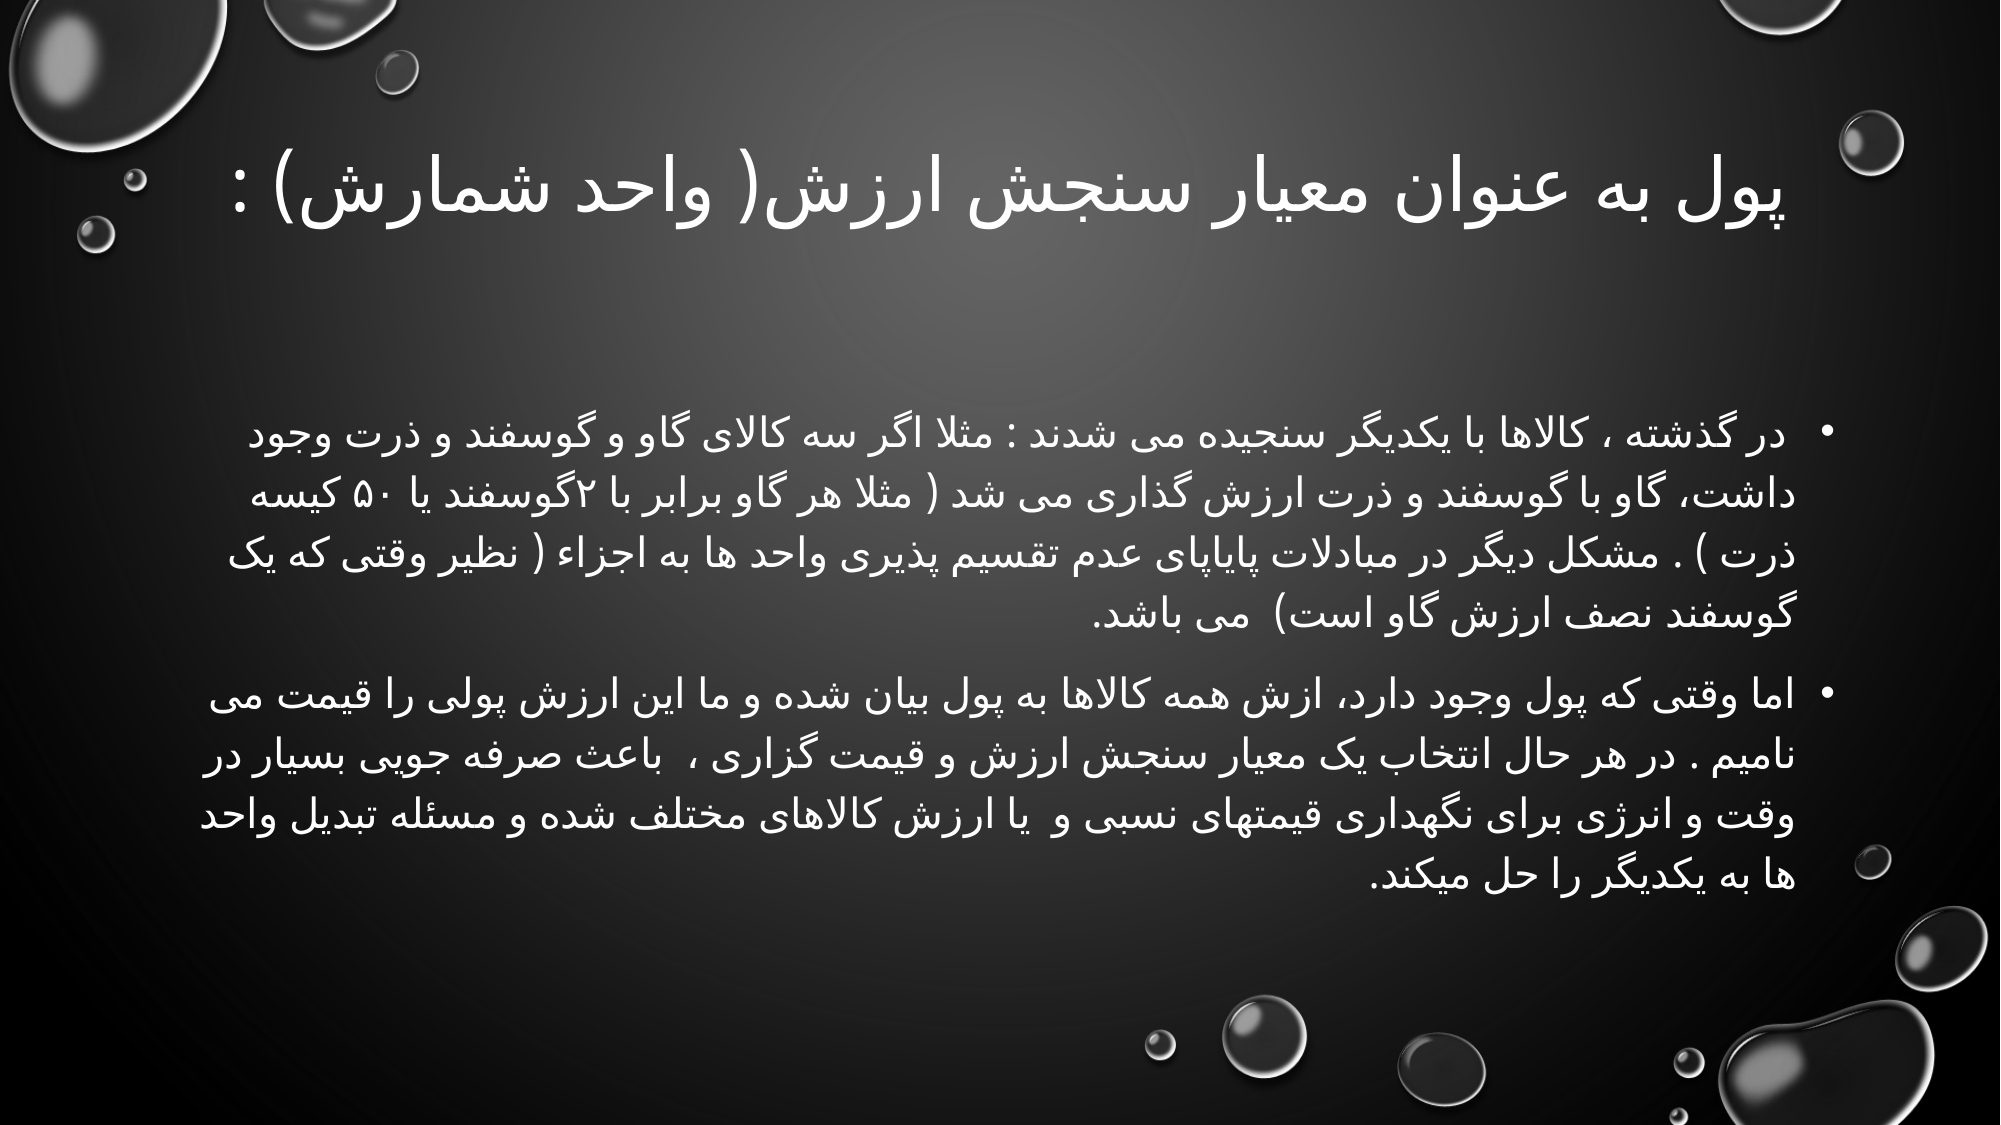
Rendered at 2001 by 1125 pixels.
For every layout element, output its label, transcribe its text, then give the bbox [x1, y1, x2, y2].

picture [0, 0, 2000, 1125]
title پول به عنوان معیار سنجش ارزش( واحد شمارش) : [149, 101, 1851, 364]
list در گذشته ، کالاها با یکدیگر سنجیده می شدند : مثلا اگر سه کالای گاو و گوسفند و ذرت وجود داشت، گاو با گوسفند و ذرت ارزش گذاری می شد ( مثلا هر گاو برابر با ۲گوسفند یا ۵۰ کیسه ذرت ) . مشکل دیگر در مبادلات پایاپای عدم تقسیم پذیری واحد ها به اجزاء ( نظیر وقتی که یک گوسفند نصف ارزش گاو است) می باشد. اما وقتی که پول وجود دارد، ازش همه کالاها به پول بیان شده و ما این ارزش پولی را قیمت می نامیم . در هر حال انتخاب یک معیار سنجش ارزش و قیمت گزاری ، باعث صرفه جویی بسیار در وقت و انرژی برای نگهداری قیمتهای نسبی و یا ارزش کالاهای مختلف شده و مسئله تبدیل واحد ها به یکدیگر را حل میکند. [149, 388, 1850, 950]
